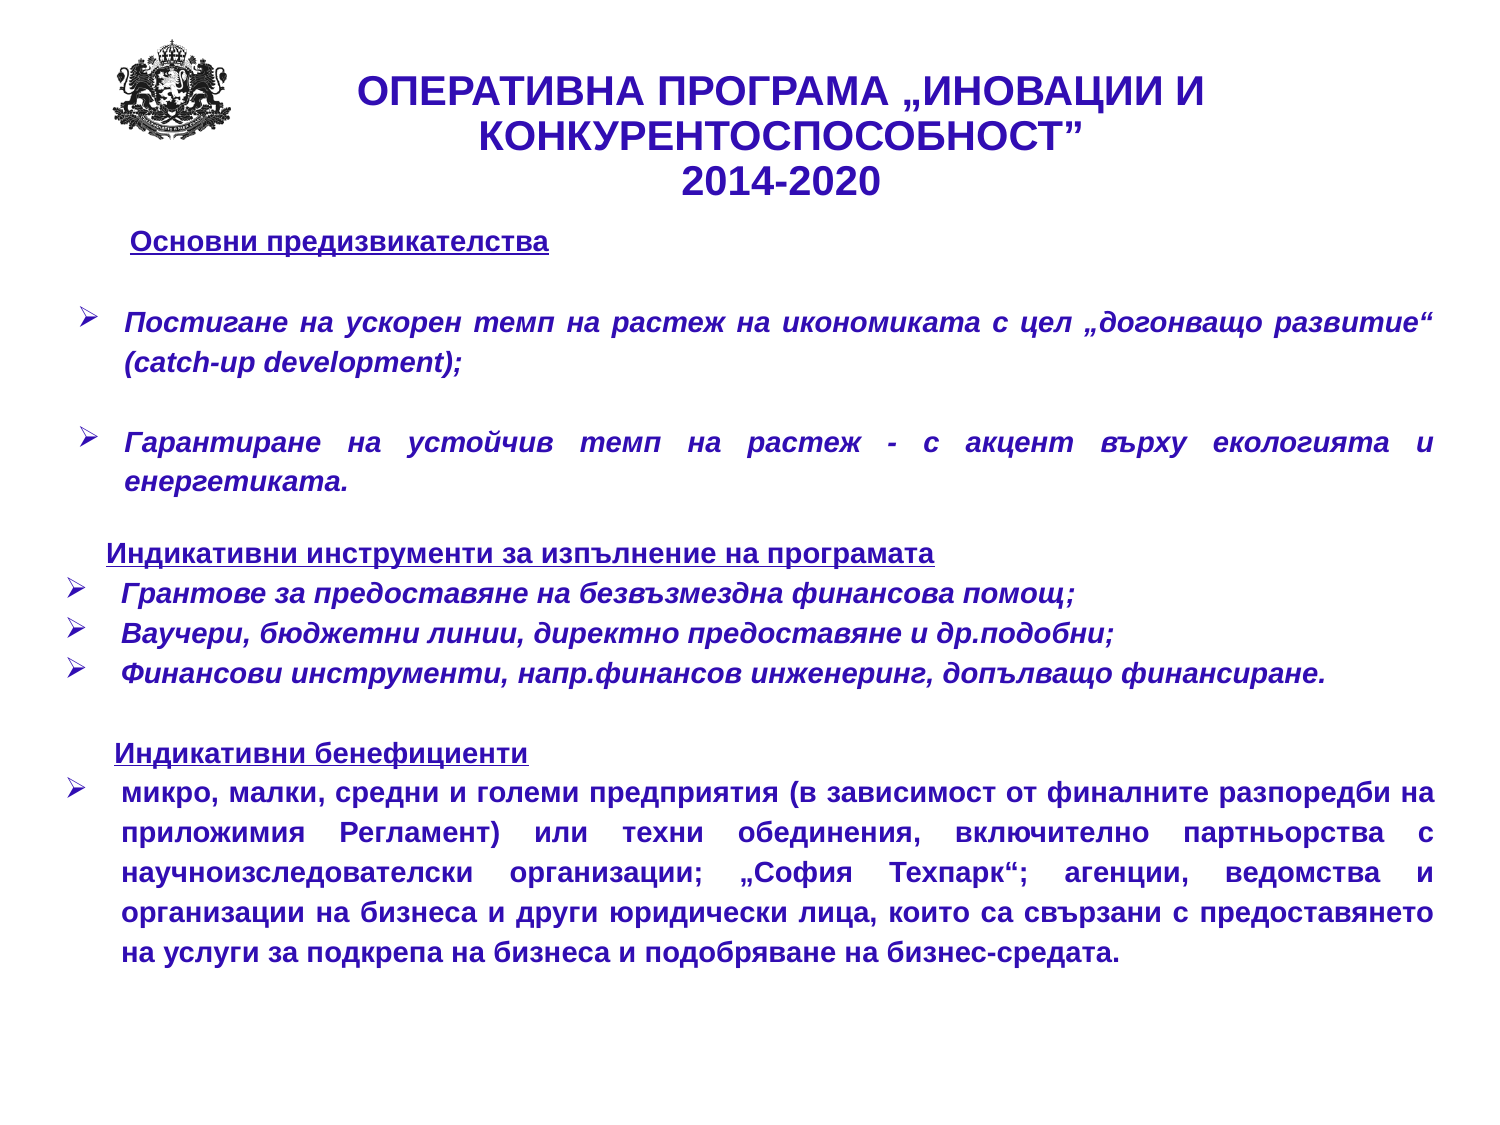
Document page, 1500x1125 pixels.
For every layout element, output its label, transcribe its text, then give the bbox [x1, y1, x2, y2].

picture [112, 38, 231, 140]
list Основни предизвикателства Постигане на ускорен темп на растеж на икономиката с цел „догонващо развитие“ (catch-up development); Гарантиране на устойчив темп на растеж - с акцент върху екологията и енергетиката. [62, 200, 1450, 499]
text_box ОПЕРАТИВНА ПРОГРАМА „ИНОВАЦИИ И КОНКУРЕНТОСПОСОБНОСТ” 2014-2020 [312, 62, 1250, 213]
text_box Индикативни инструменти за изпълнение на програмата Грантове за предоставяне на безвъзмездна финансова помощ; Ваучери, бюджетни линии, директно предоставяне и др.подобни; Финансови инструменти, напр.финансов инженеринг, допълващо финансиране. Индикативни бенефициенти микро, малки, средни и големи предприятия (в зависимост от финалните разпоредби на приложимия Регламент) или техни обединения, включително партньорства с научноизследователски организации; „София Техпарк“; агенции, ведомства и организации на бизнеса и други юридически лица, които са свързани с предоставянето на услуги за подкрепа на бизнеса и подобряване на бизнес-средата. [50, 499, 1450, 1057]
